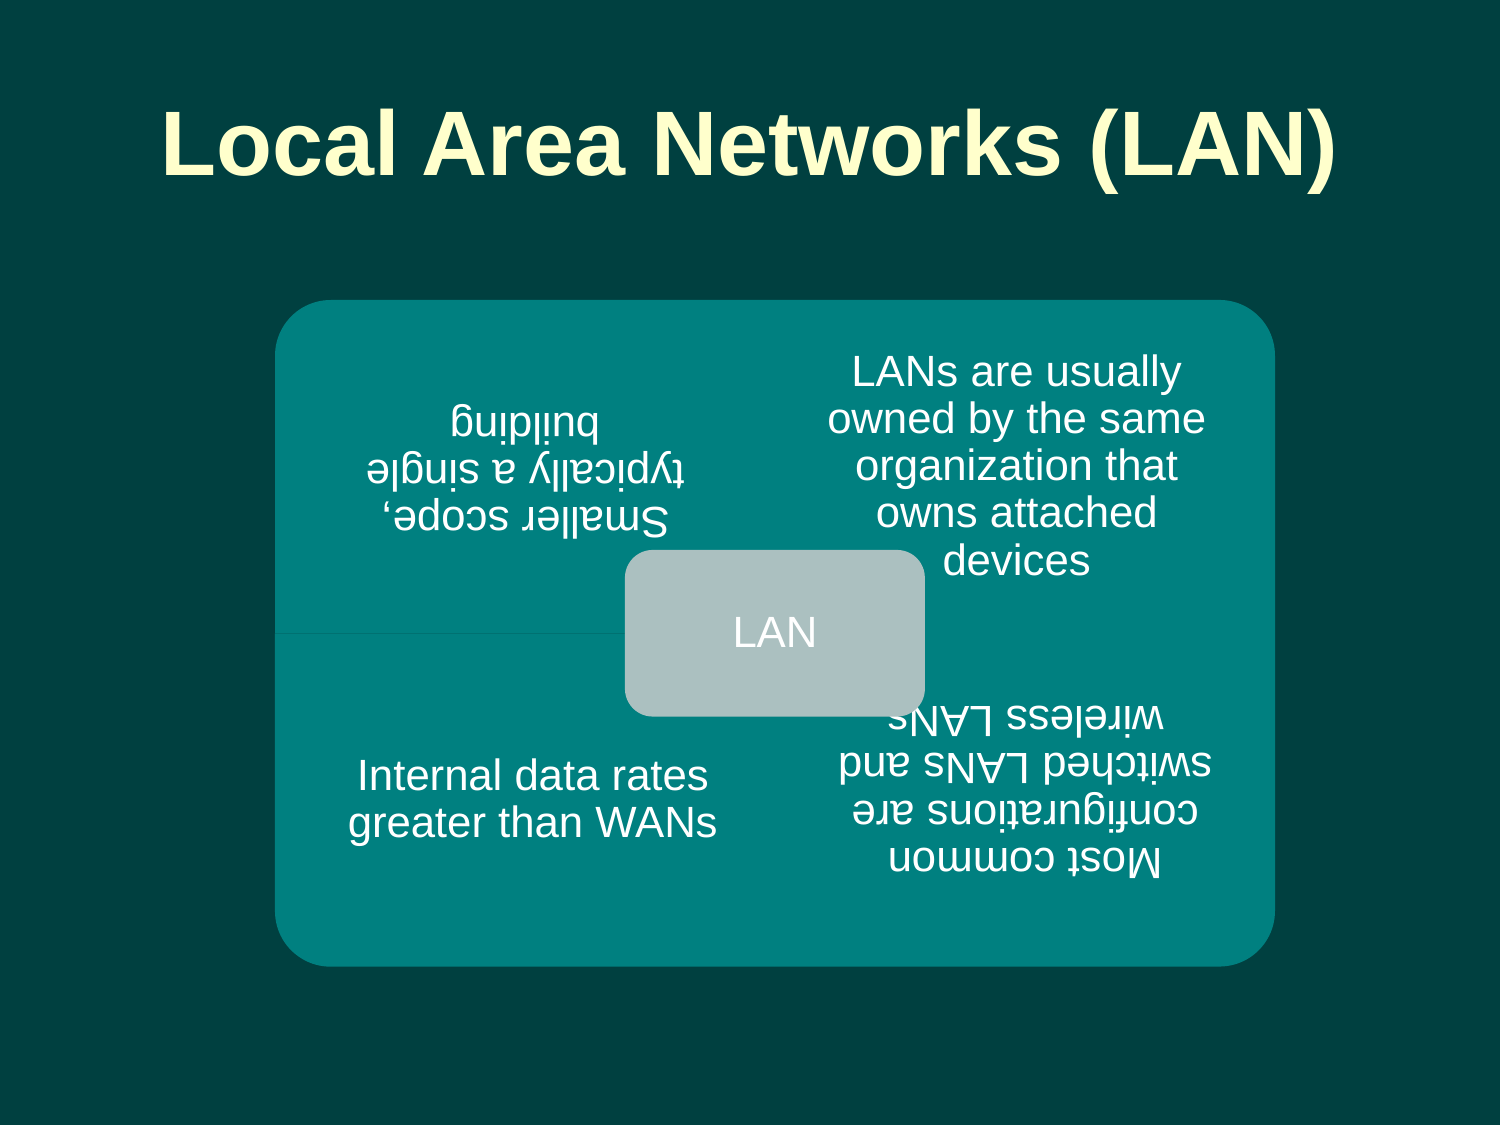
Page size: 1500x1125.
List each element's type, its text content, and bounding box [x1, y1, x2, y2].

title Local Area Networks (LAN) [74, 45, 1426, 233]
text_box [274, 299, 1276, 967]
